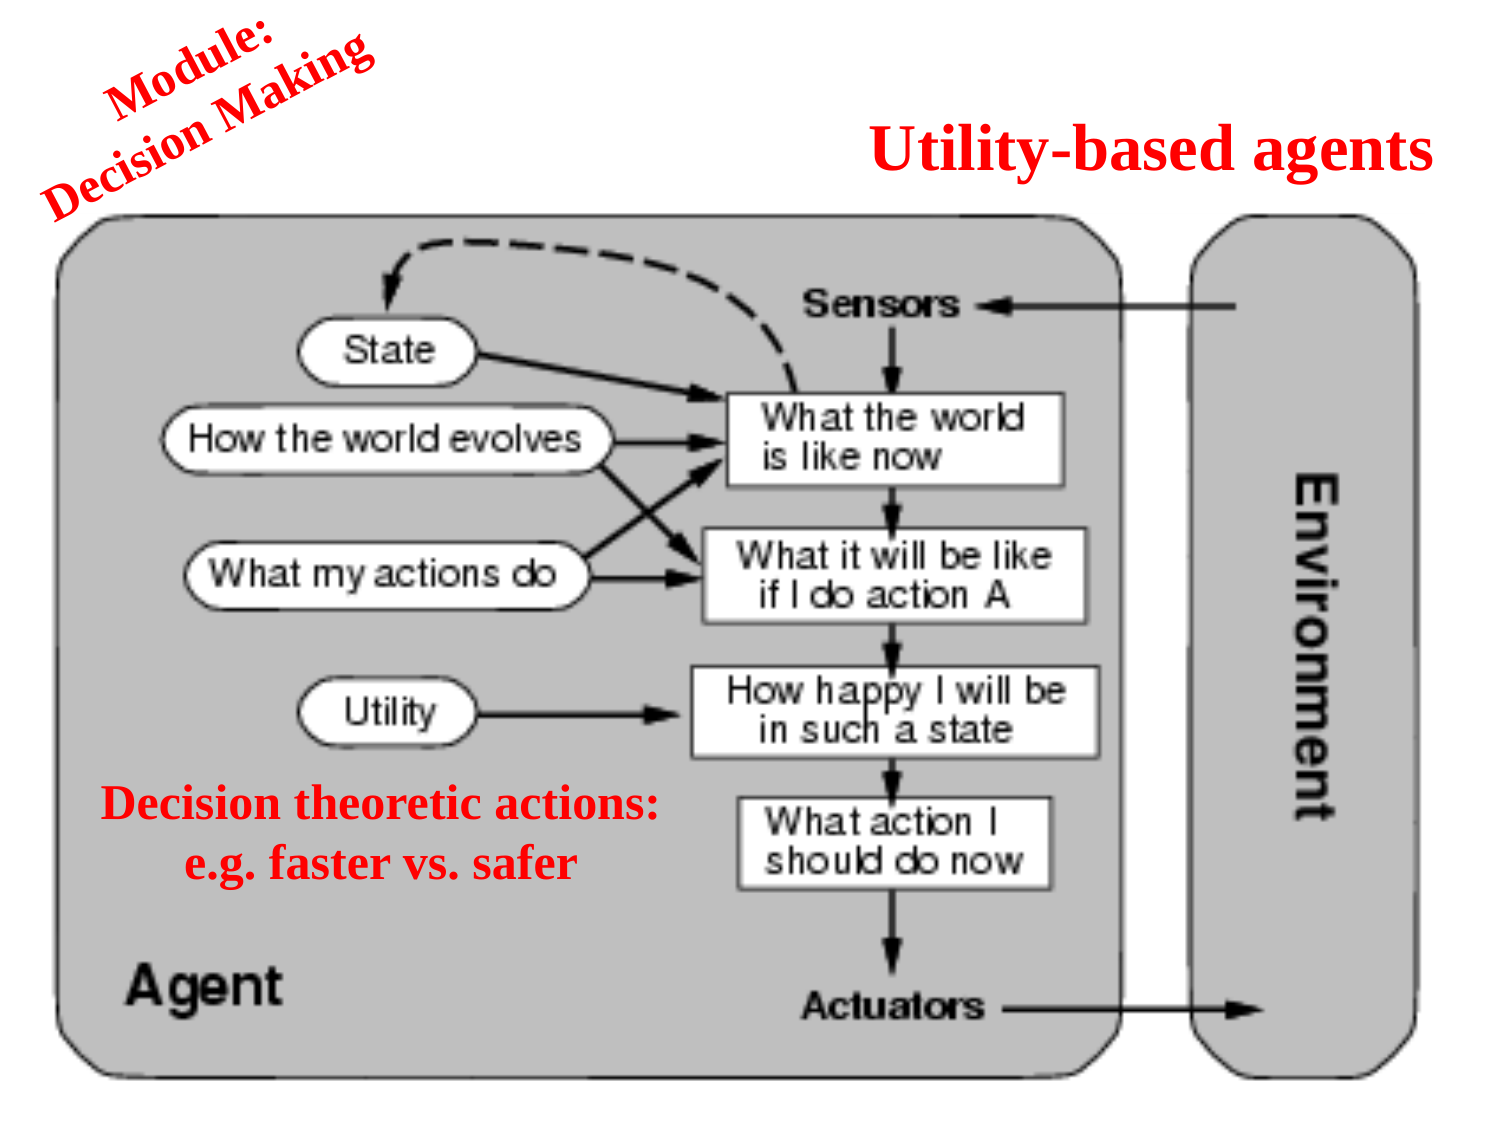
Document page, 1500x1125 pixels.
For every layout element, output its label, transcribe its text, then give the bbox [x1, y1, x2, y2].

text_box Module: Decision Making [0, 0, 406, 235]
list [49, 212, 1426, 1088]
title Utility-based agents [174, 50, 1450, 238]
